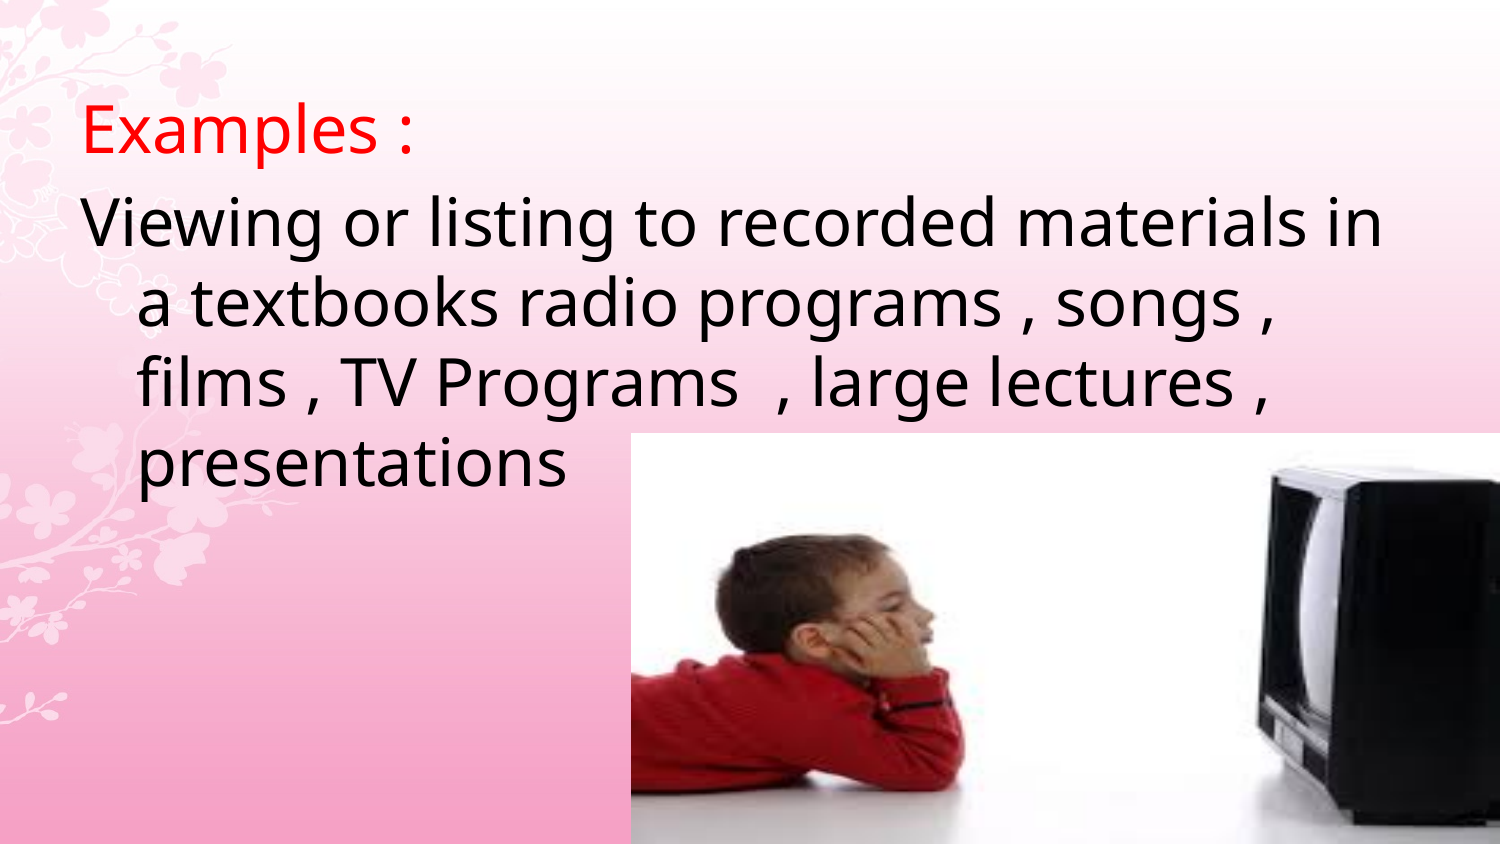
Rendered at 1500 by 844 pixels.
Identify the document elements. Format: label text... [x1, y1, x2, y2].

picture [0, 0, 1500, 844]
list Examples : Viewing or listing to recorded materials in a textbooks radio programs , songs , films , TV Programs , large lectures , presentations [64, 79, 1426, 754]
